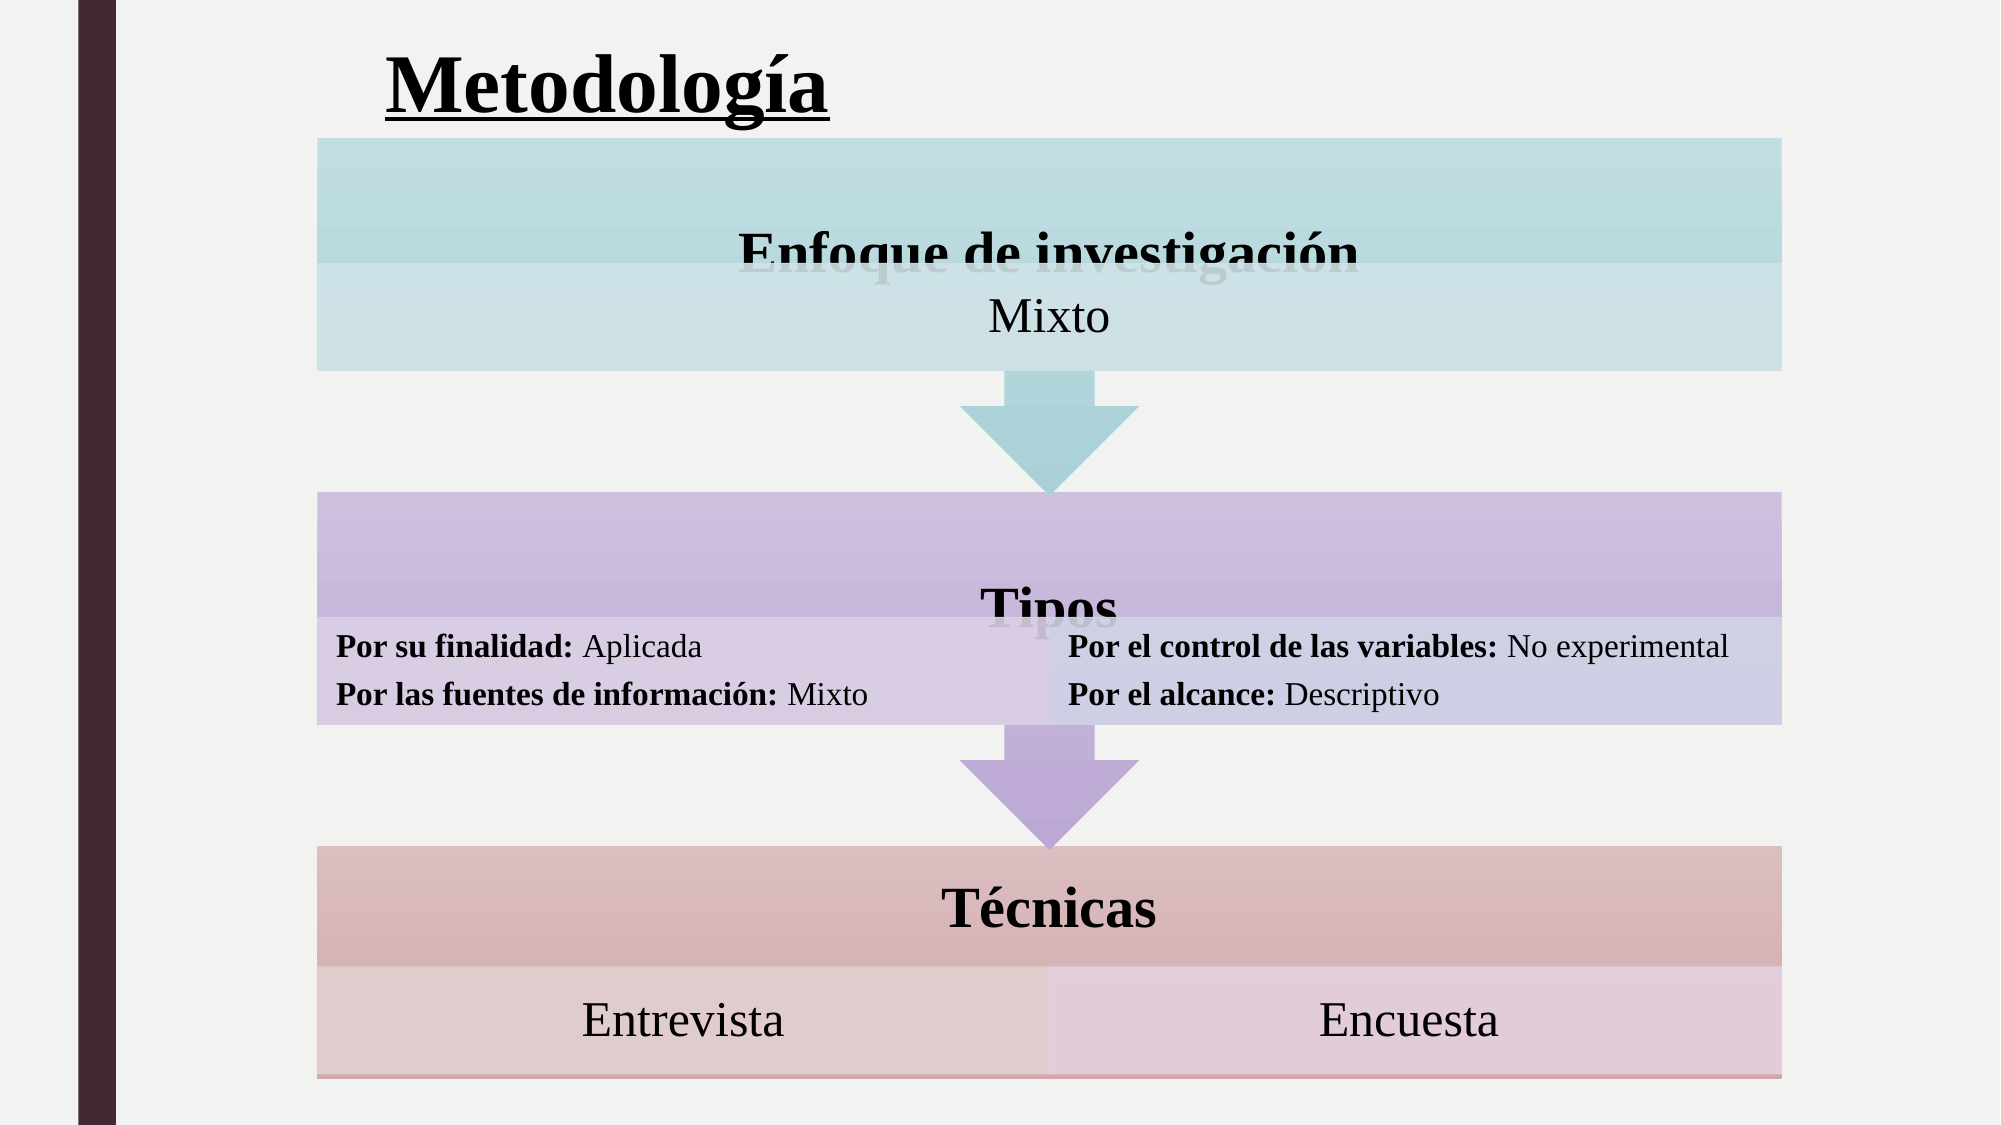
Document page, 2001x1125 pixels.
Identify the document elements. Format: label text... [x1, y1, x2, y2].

text_box Metodología [370, 21, 1087, 137]
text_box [317, 137, 1782, 1079]
